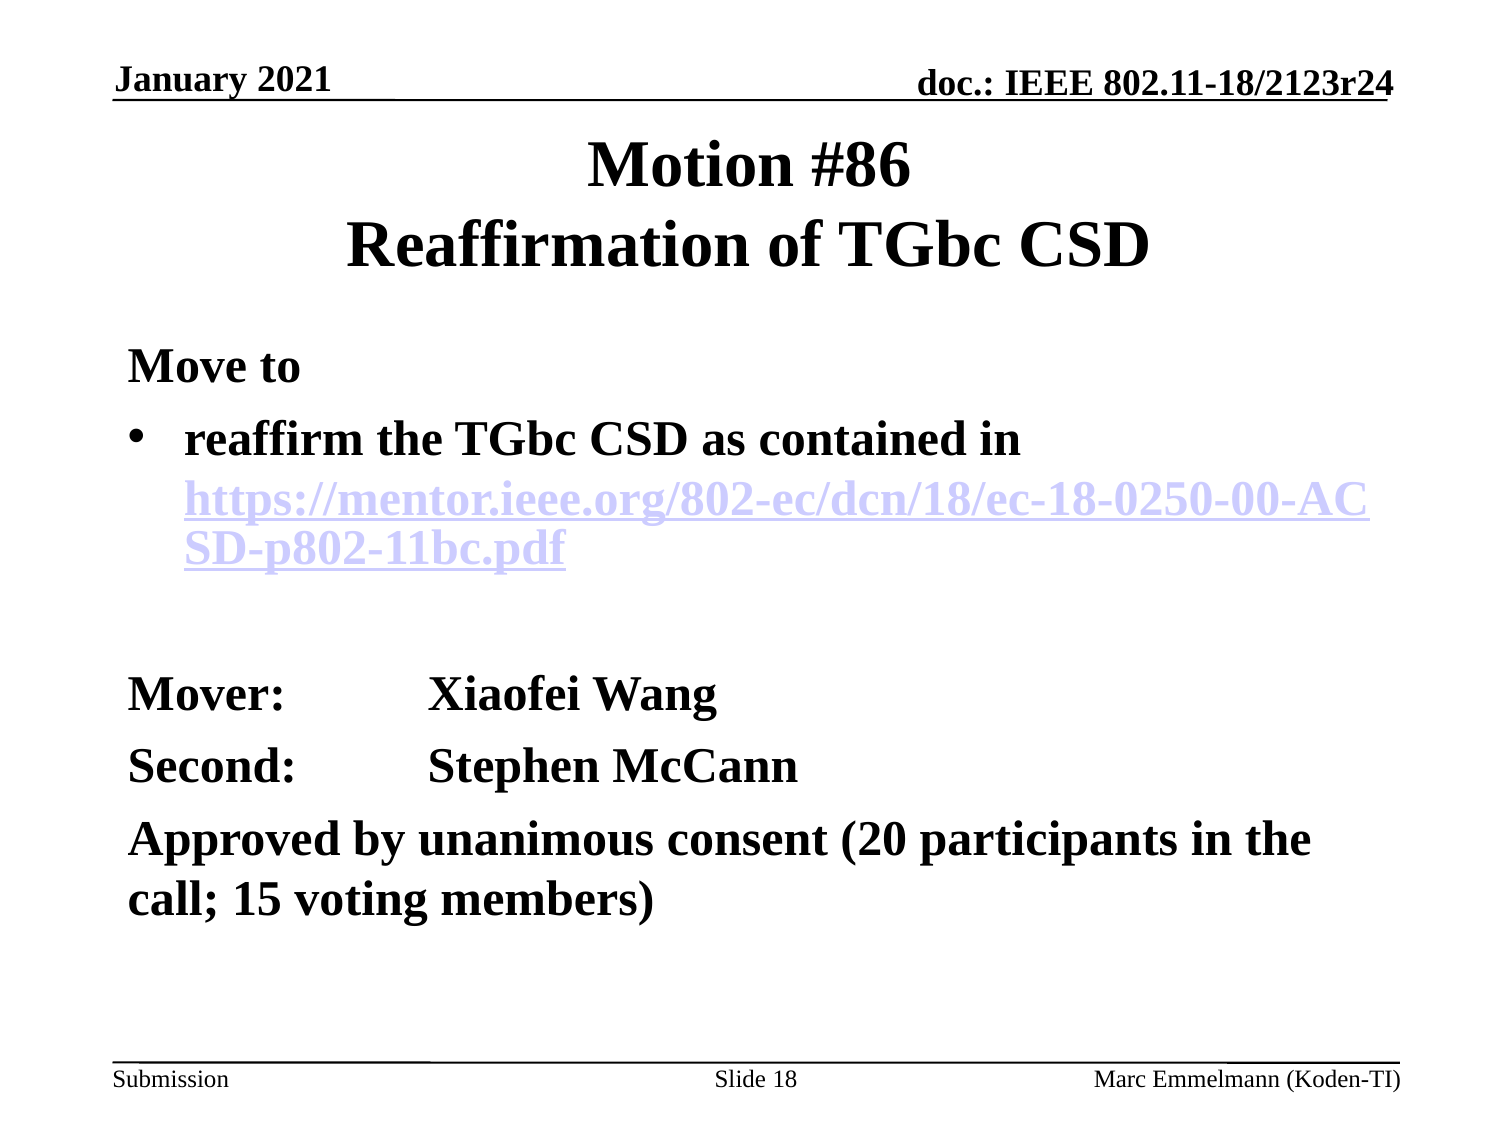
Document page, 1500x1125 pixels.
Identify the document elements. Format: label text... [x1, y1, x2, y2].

slide_number Slide 18 [712, 1061, 800, 1123]
list Move to reaffirm the TGbc CSD as contained in https://mentor.ieee.org/802-ec/dcn/18/ec-18-0250-00-ACSD-p802-11bc.pdf Mover: Xiaofei Wang Second: Stephen McCann Approved by unanimous consent (20 participants in the call; 15 voting members) [112, 324, 1388, 1000]
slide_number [114, 54, 423, 100]
footer Marc Emmelmann (Koden-TI) [878, 1061, 1402, 1093]
title Motion #86 Reaffirmation of TGbc CSD [112, 112, 1388, 288]
